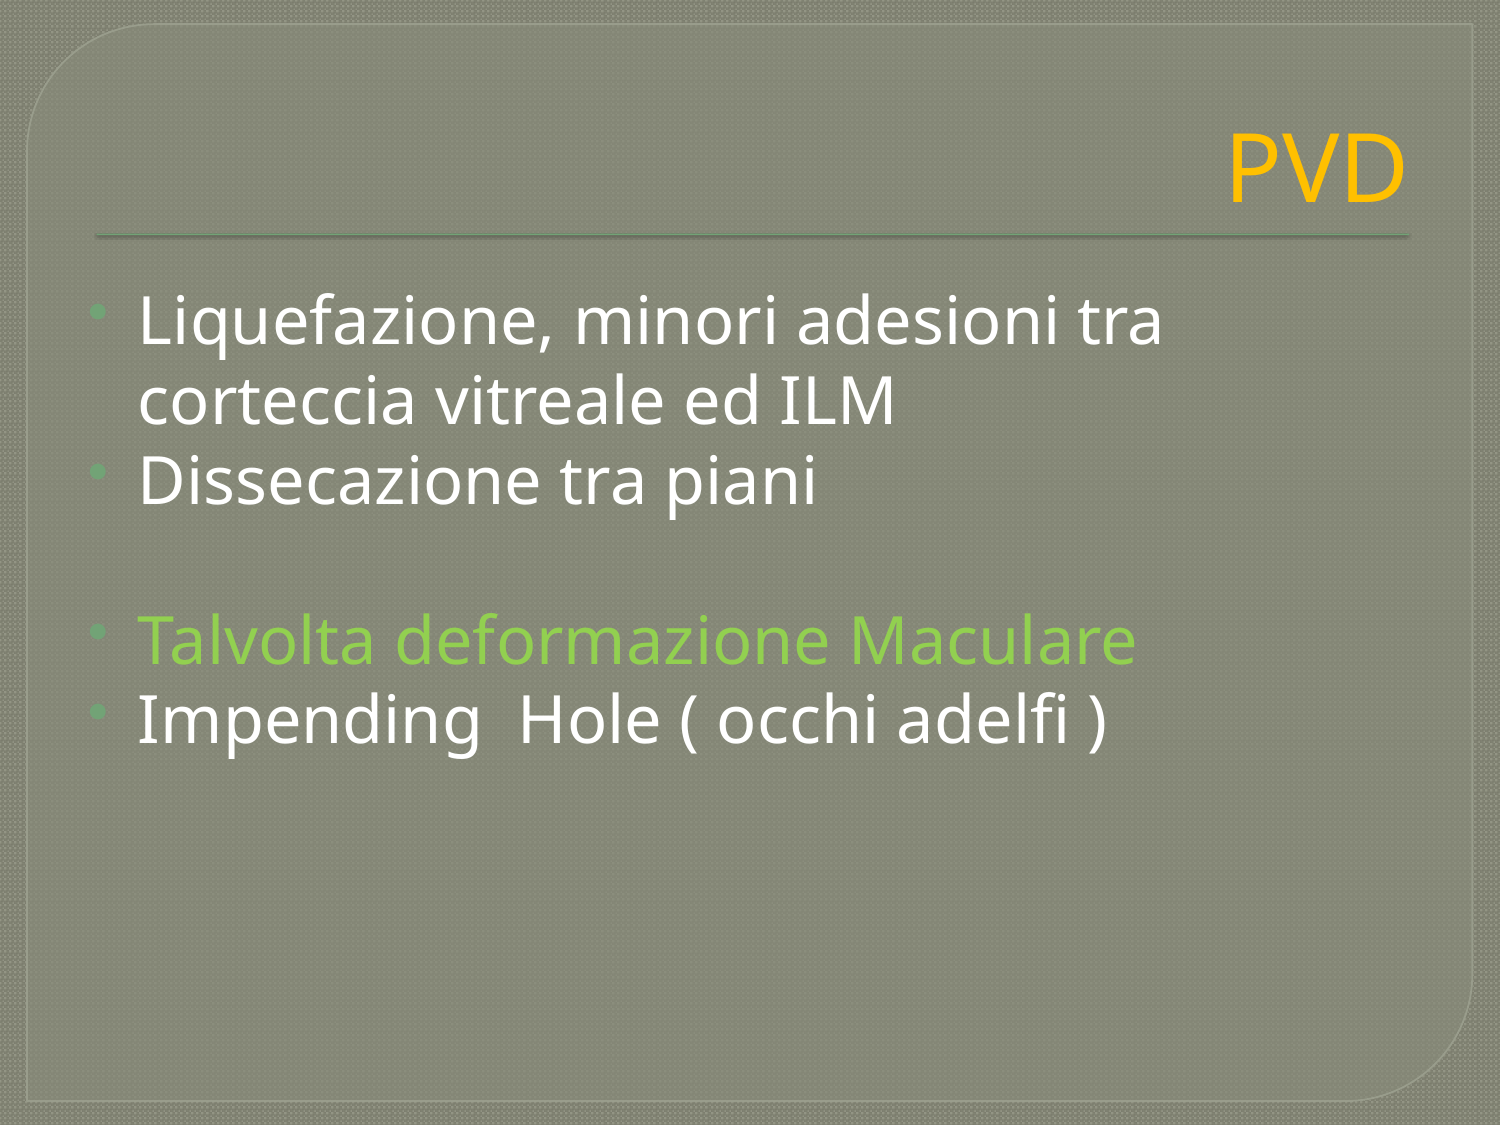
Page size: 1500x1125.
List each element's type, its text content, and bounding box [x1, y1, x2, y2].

title PVD [75, 41, 1425, 230]
list Liquefazione, minori adesioni tra corteccia vitreale ed ILM Dissecazione tra piani Talvolta deformazione Maculare Impending Hole ( occhi adelfi ) [74, 269, 1426, 1013]
